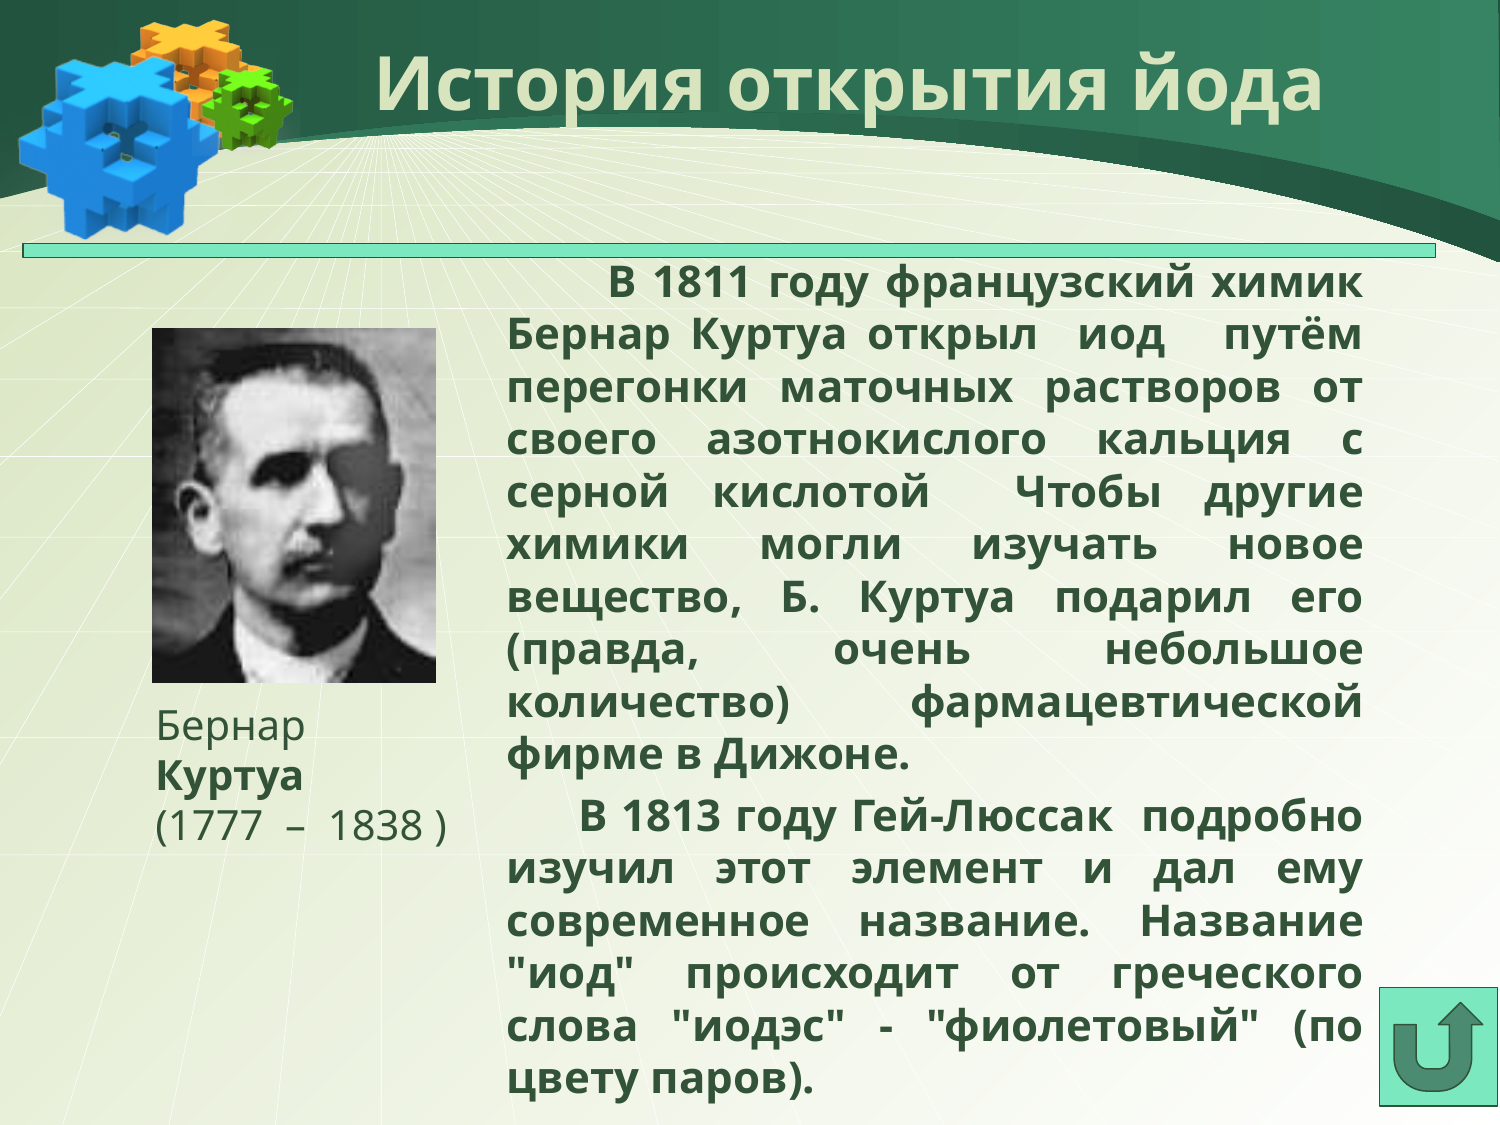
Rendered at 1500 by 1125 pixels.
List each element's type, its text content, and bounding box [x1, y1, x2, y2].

text_box [1379, 987, 1498, 1106]
list В 1811 году французский химик Бернар Куртуа открыл иод путём перегонки маточных растворов от своего азотнокислого кальция с серной кислотой Чтобы другие химики могли изучать новое вещество, Б. Куртуа подарил его (правда, очень небольшое количество) фармацевтической фирме в Дижоне. В 1813 году Гей-Люссак подробно изучил этот элемент и дал ему современное название. Название "иод" происходит от греческого слова "иодэс" - "фиолетовый" (по цвету паров). [435, 258, 1380, 950]
text_box [23, 243, 1436, 258]
text_box Бернар Куртуа (1777 – 1838 ) [140, 691, 481, 857]
picture [0, 18, 300, 252]
title История открытия йода [243, 34, 1457, 127]
picture [152, 327, 436, 683]
